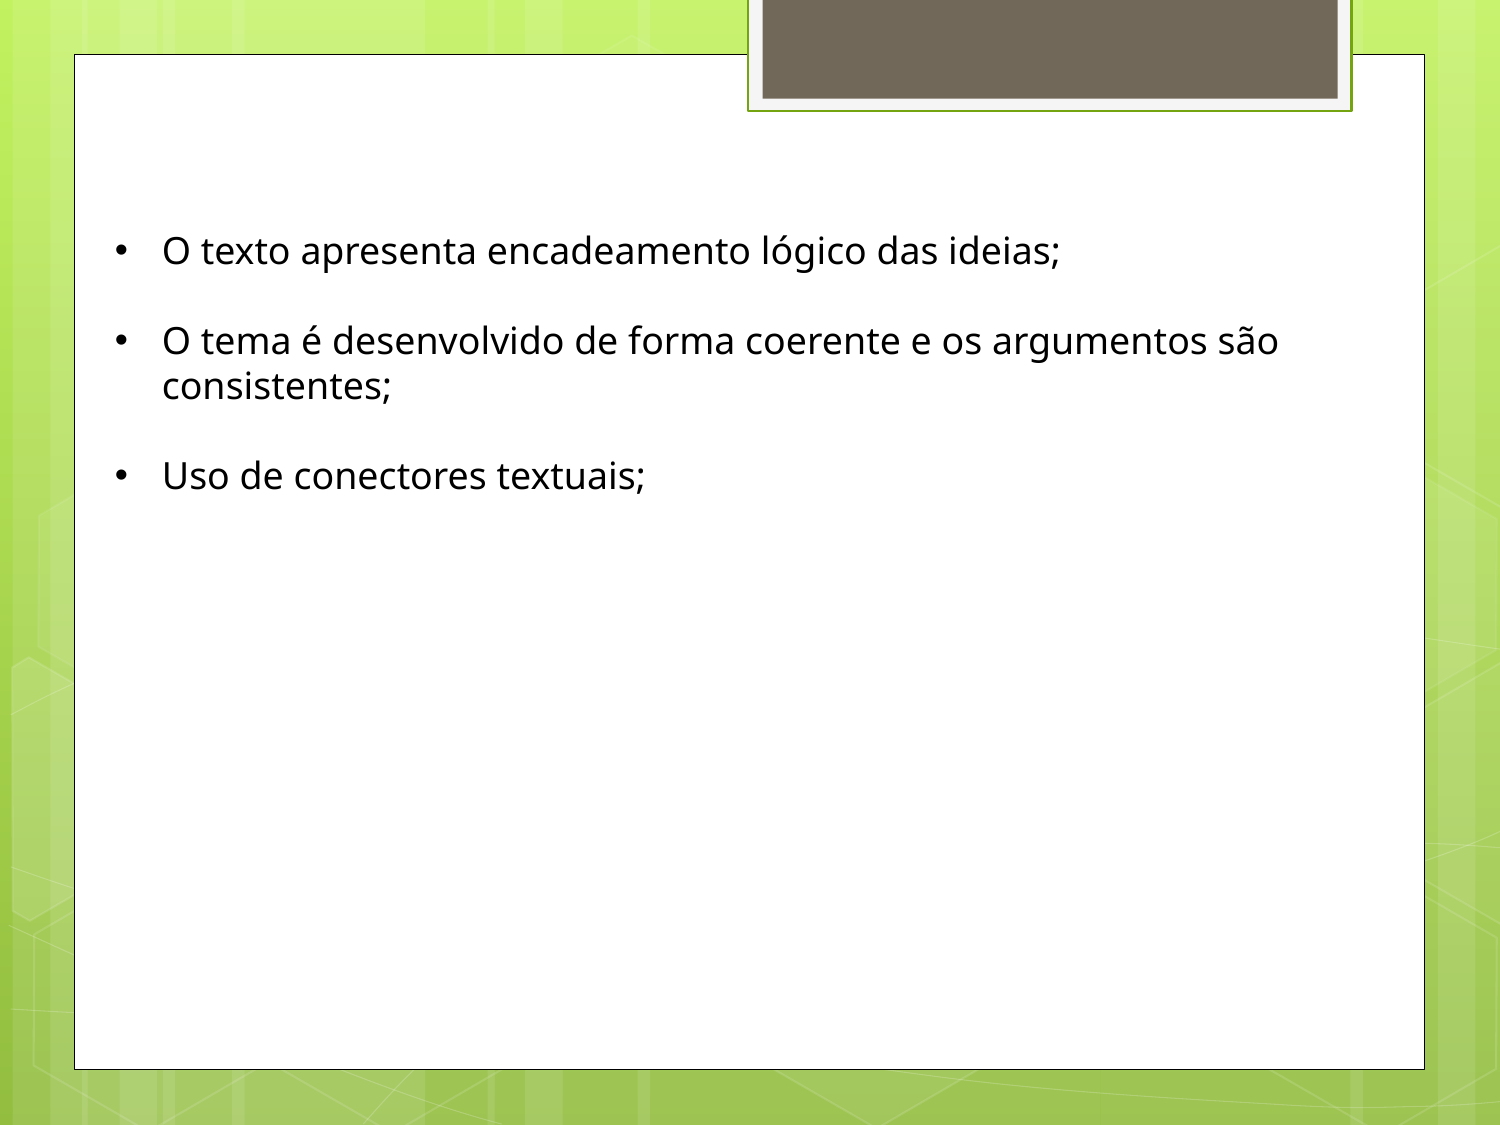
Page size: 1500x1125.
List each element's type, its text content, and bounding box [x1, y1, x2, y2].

text_box O texto apresenta encadeamento lógico das ideias; O tema é desenvolvido de forma coerente e os argumentos são consistentes; Uso de conectores textuais; [100, 219, 1412, 730]
